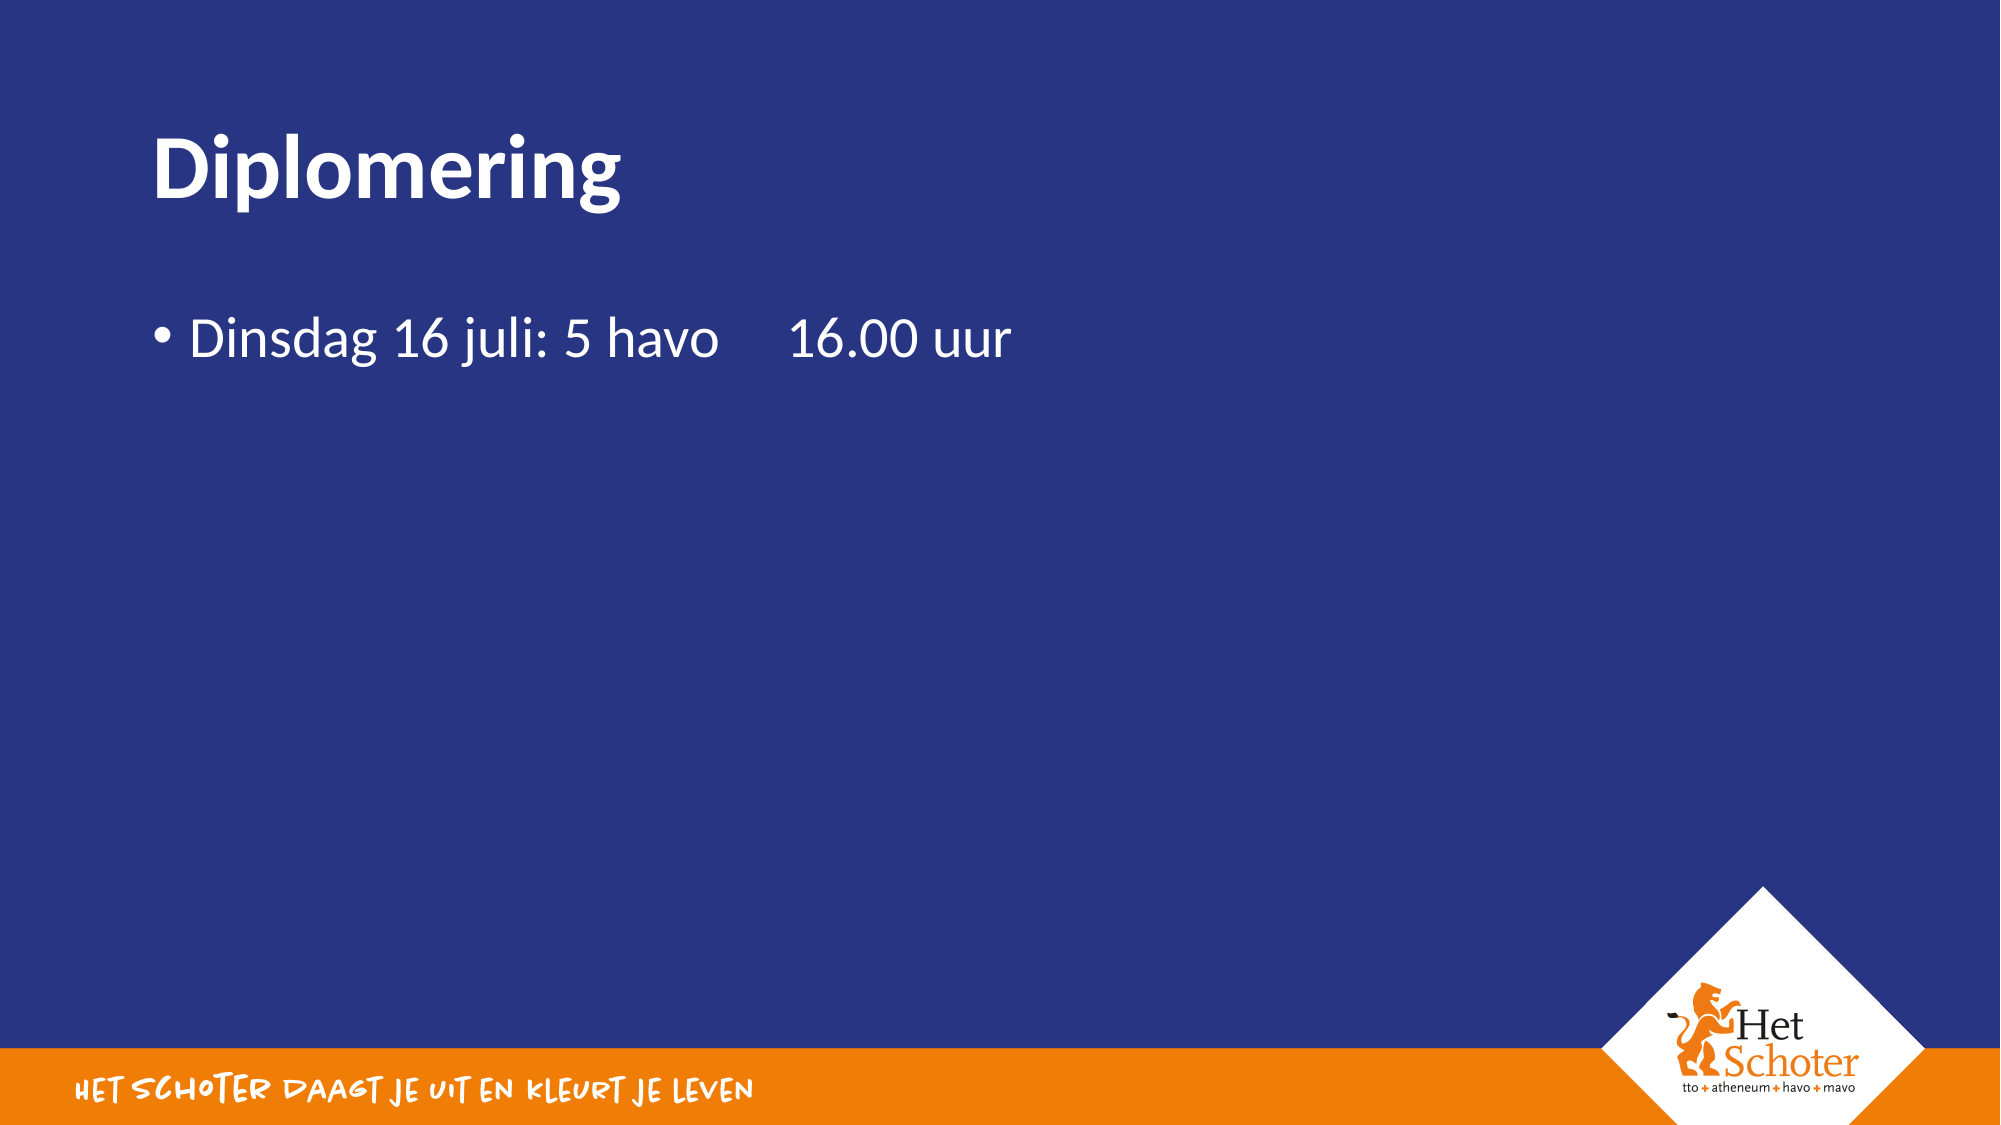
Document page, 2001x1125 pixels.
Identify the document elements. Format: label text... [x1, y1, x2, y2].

title Diplomering [137, 59, 1863, 278]
picture [0, 882, 2000, 1125]
list Dinsdag 16 juli: 5 havo 16.00 uur [137, 299, 1863, 1014]
